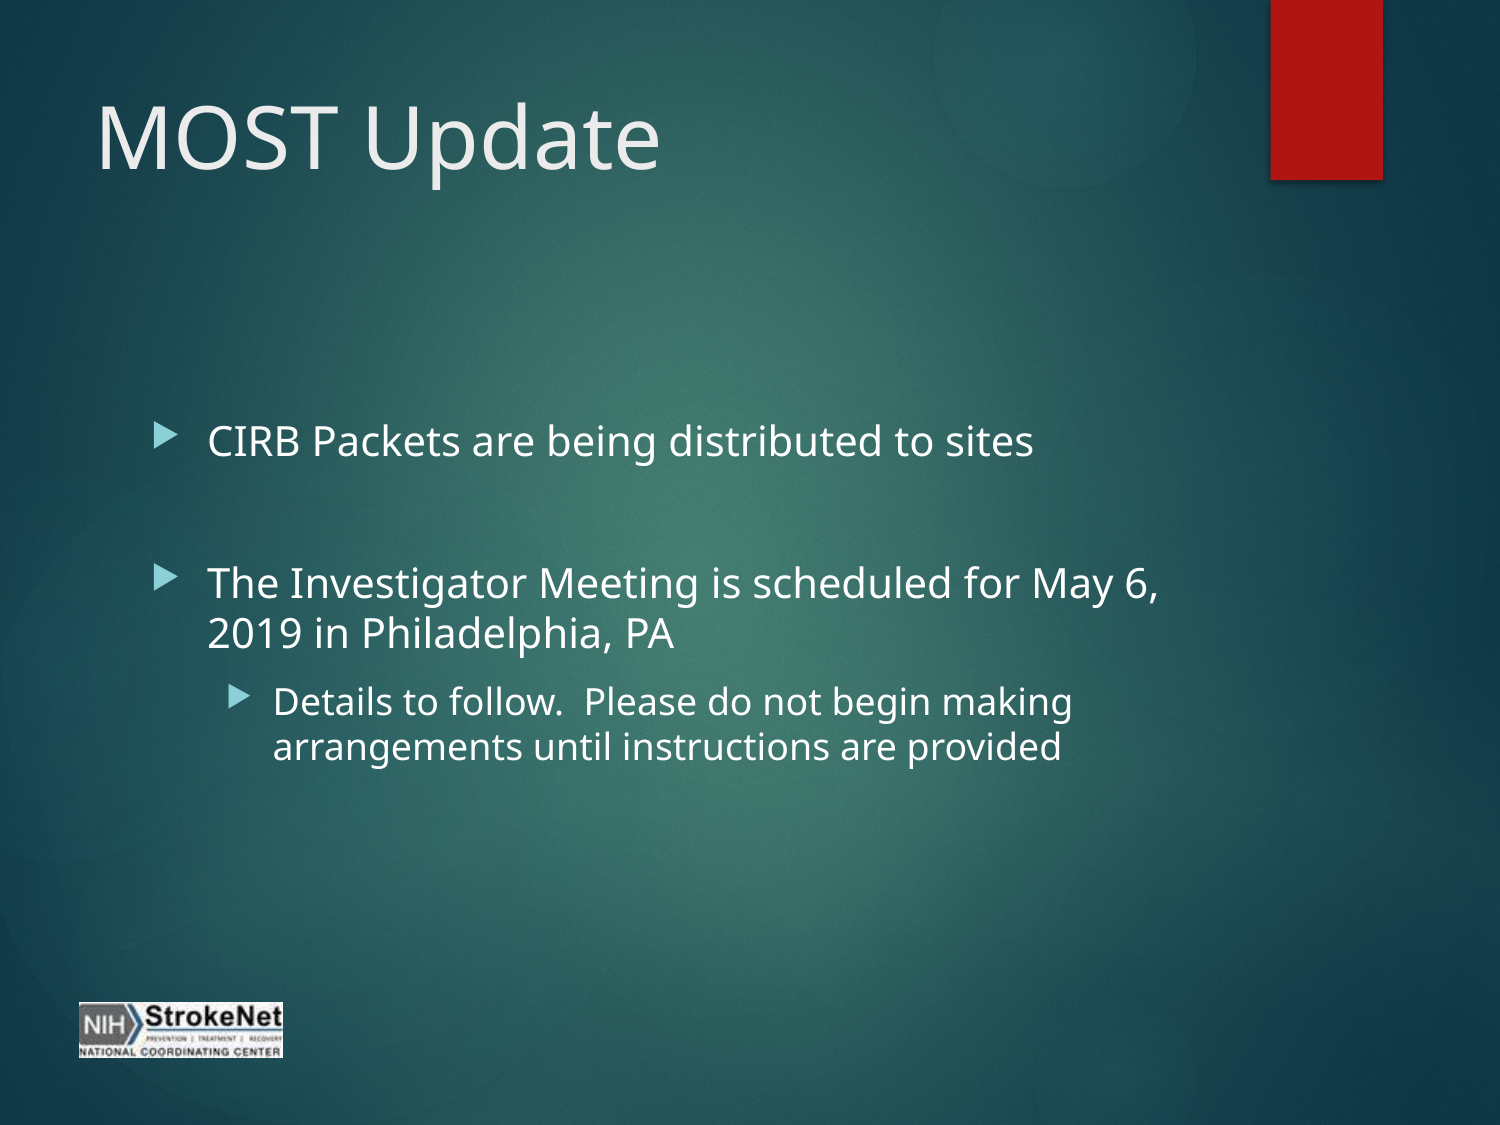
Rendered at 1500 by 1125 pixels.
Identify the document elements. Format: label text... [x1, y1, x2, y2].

title MOST Update [79, 74, 1237, 304]
picture [79, 1002, 283, 1058]
list CIRB Packets are being distributed to sites The Investigator Meeting is scheduled for May 6, 2019 in Philadelphia, PA Details to follow. Please do not begin making arrangements until instructions are provided [135, 336, 1237, 1025]
